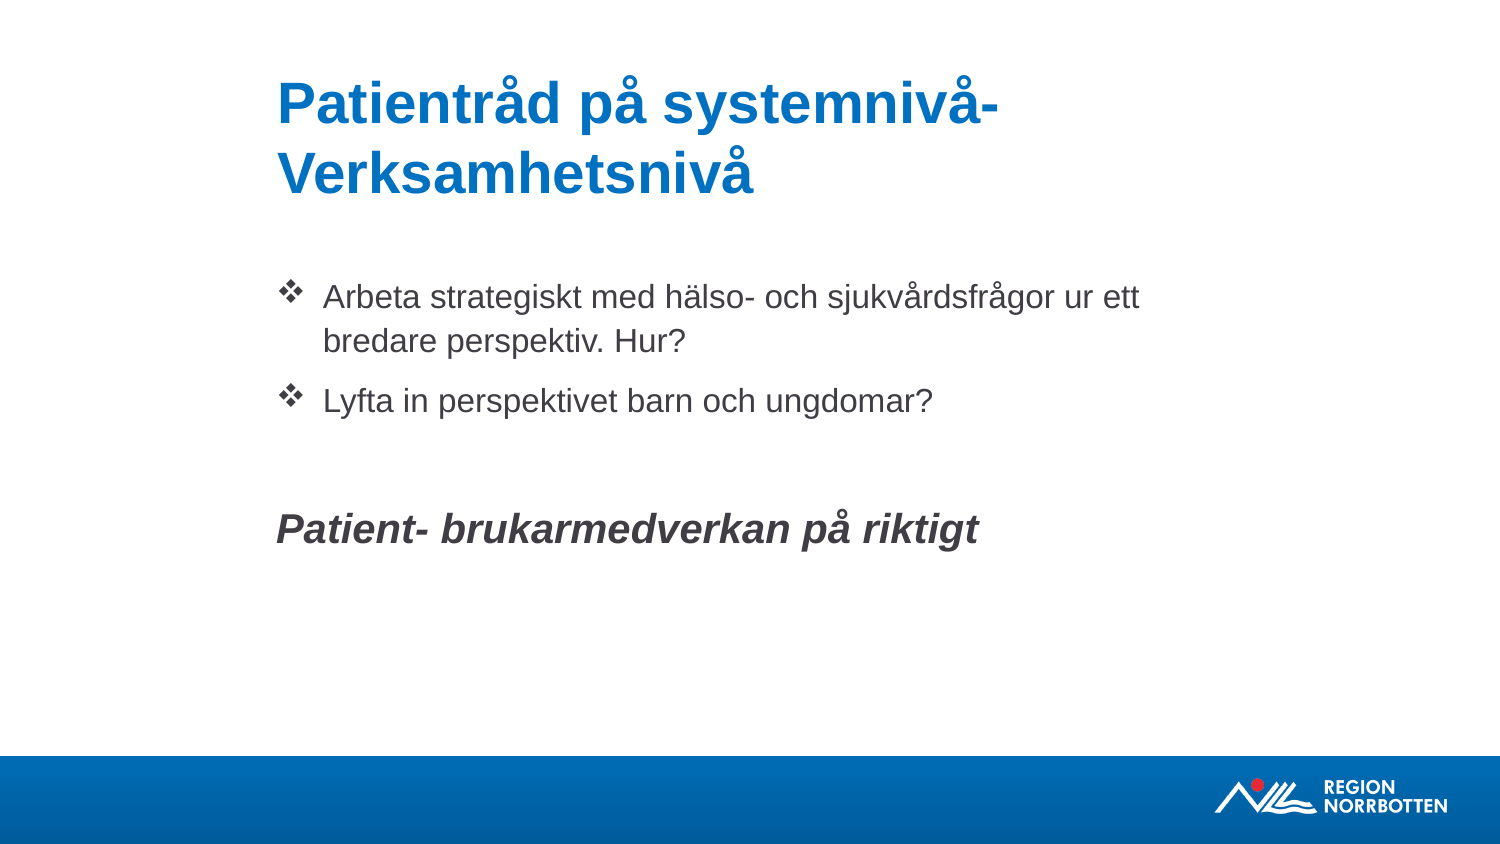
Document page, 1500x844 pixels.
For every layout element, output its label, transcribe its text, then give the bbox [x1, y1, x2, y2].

title Patientråd på systemnivå-Verksamhetsnivå [262, 30, 1244, 213]
list Arbeta strategiskt med hälso- och sjukvårdsfrågor ur ett bredare perspektiv. Hur? Lyfta in perspektivet barn och ungdomar? Patient- brukarmedverkan på riktigt [261, 263, 1242, 738]
picture [0, 756, 1500, 844]
